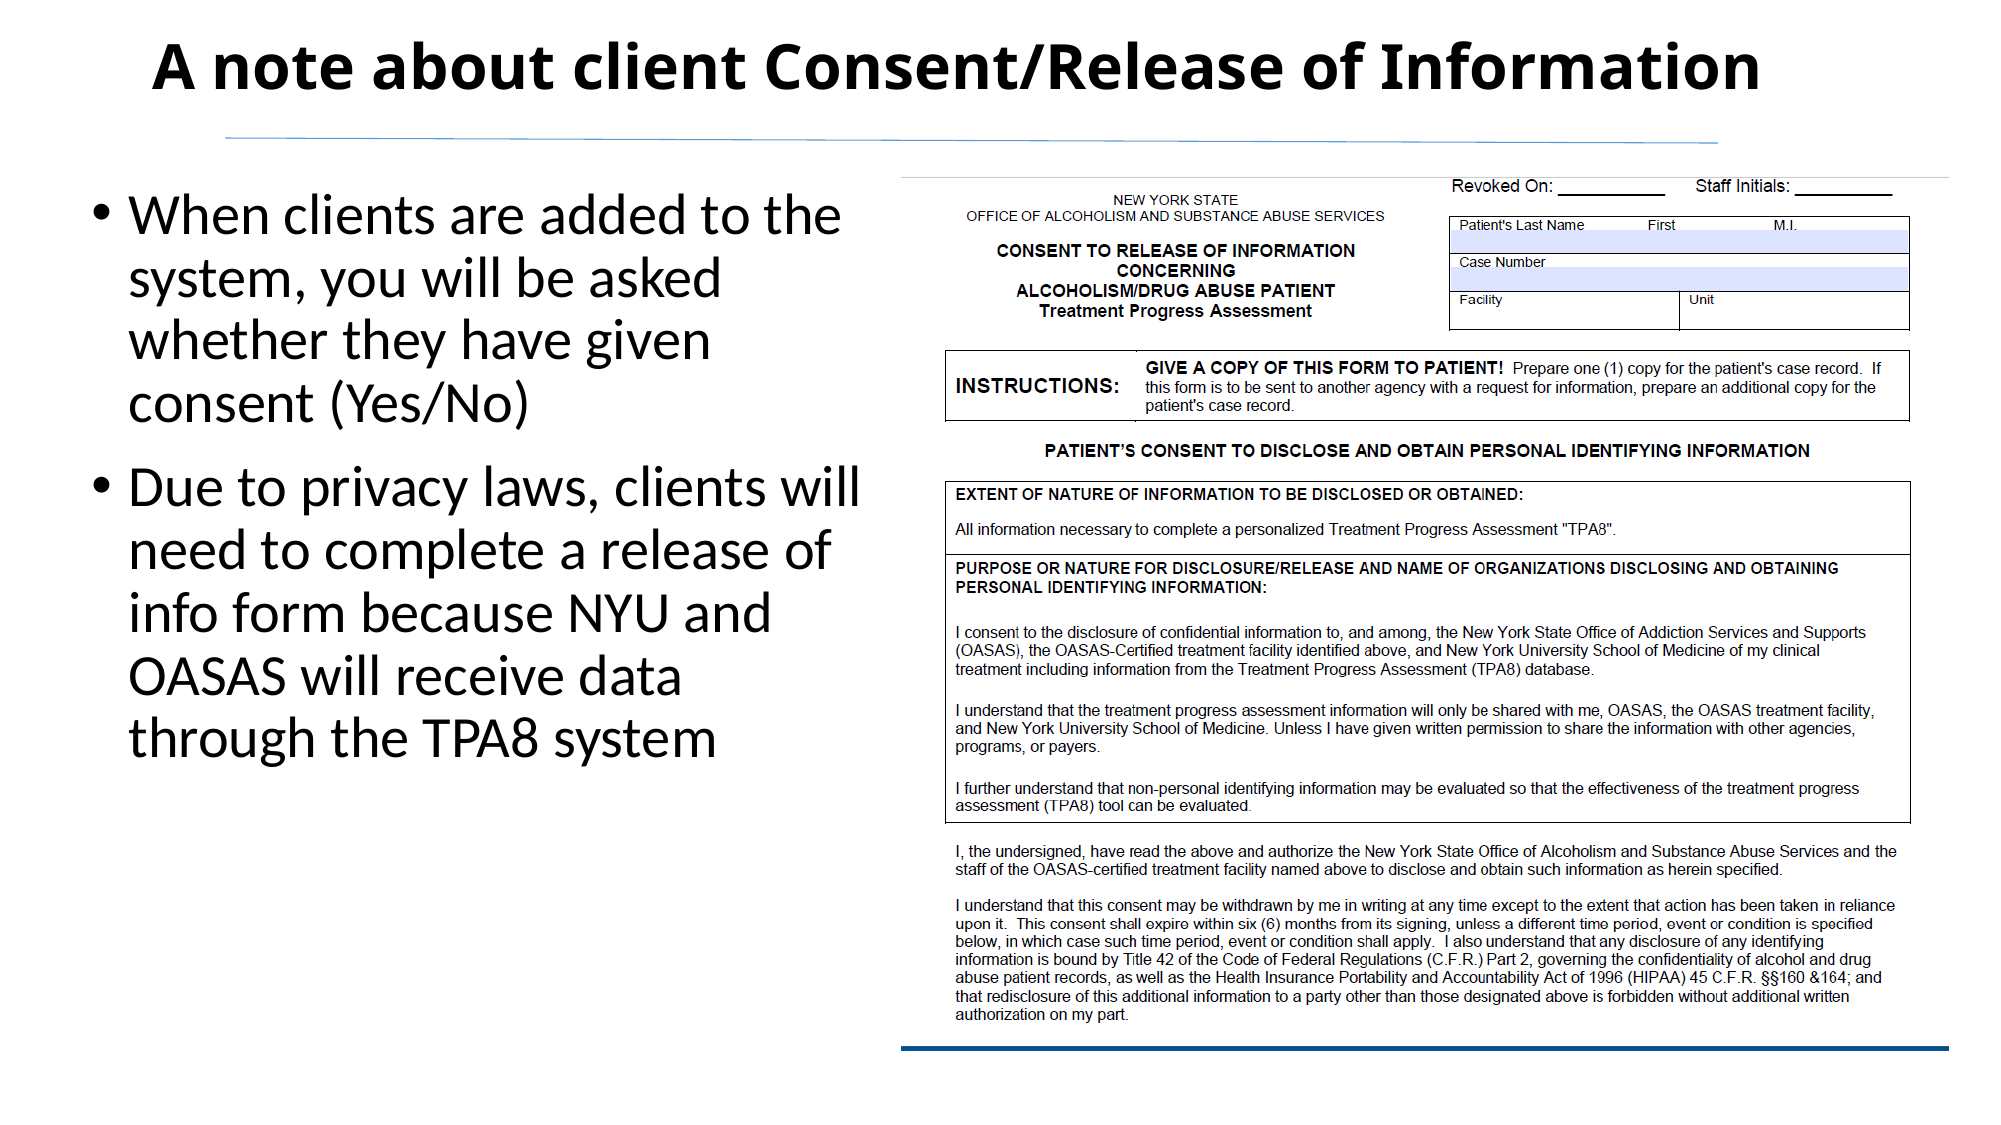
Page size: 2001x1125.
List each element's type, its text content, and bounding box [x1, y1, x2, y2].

title A note about client Consent/Release of Information [137, 0, 1863, 140]
picture [901, 176, 1949, 1051]
list When clients are added to the system, you will be asked whether they have given consent (Yes/No) Due to privacy laws, clients will need to complete a release of info form because NYU and OASAS will receive data through the TPA8 system [76, 176, 885, 891]
